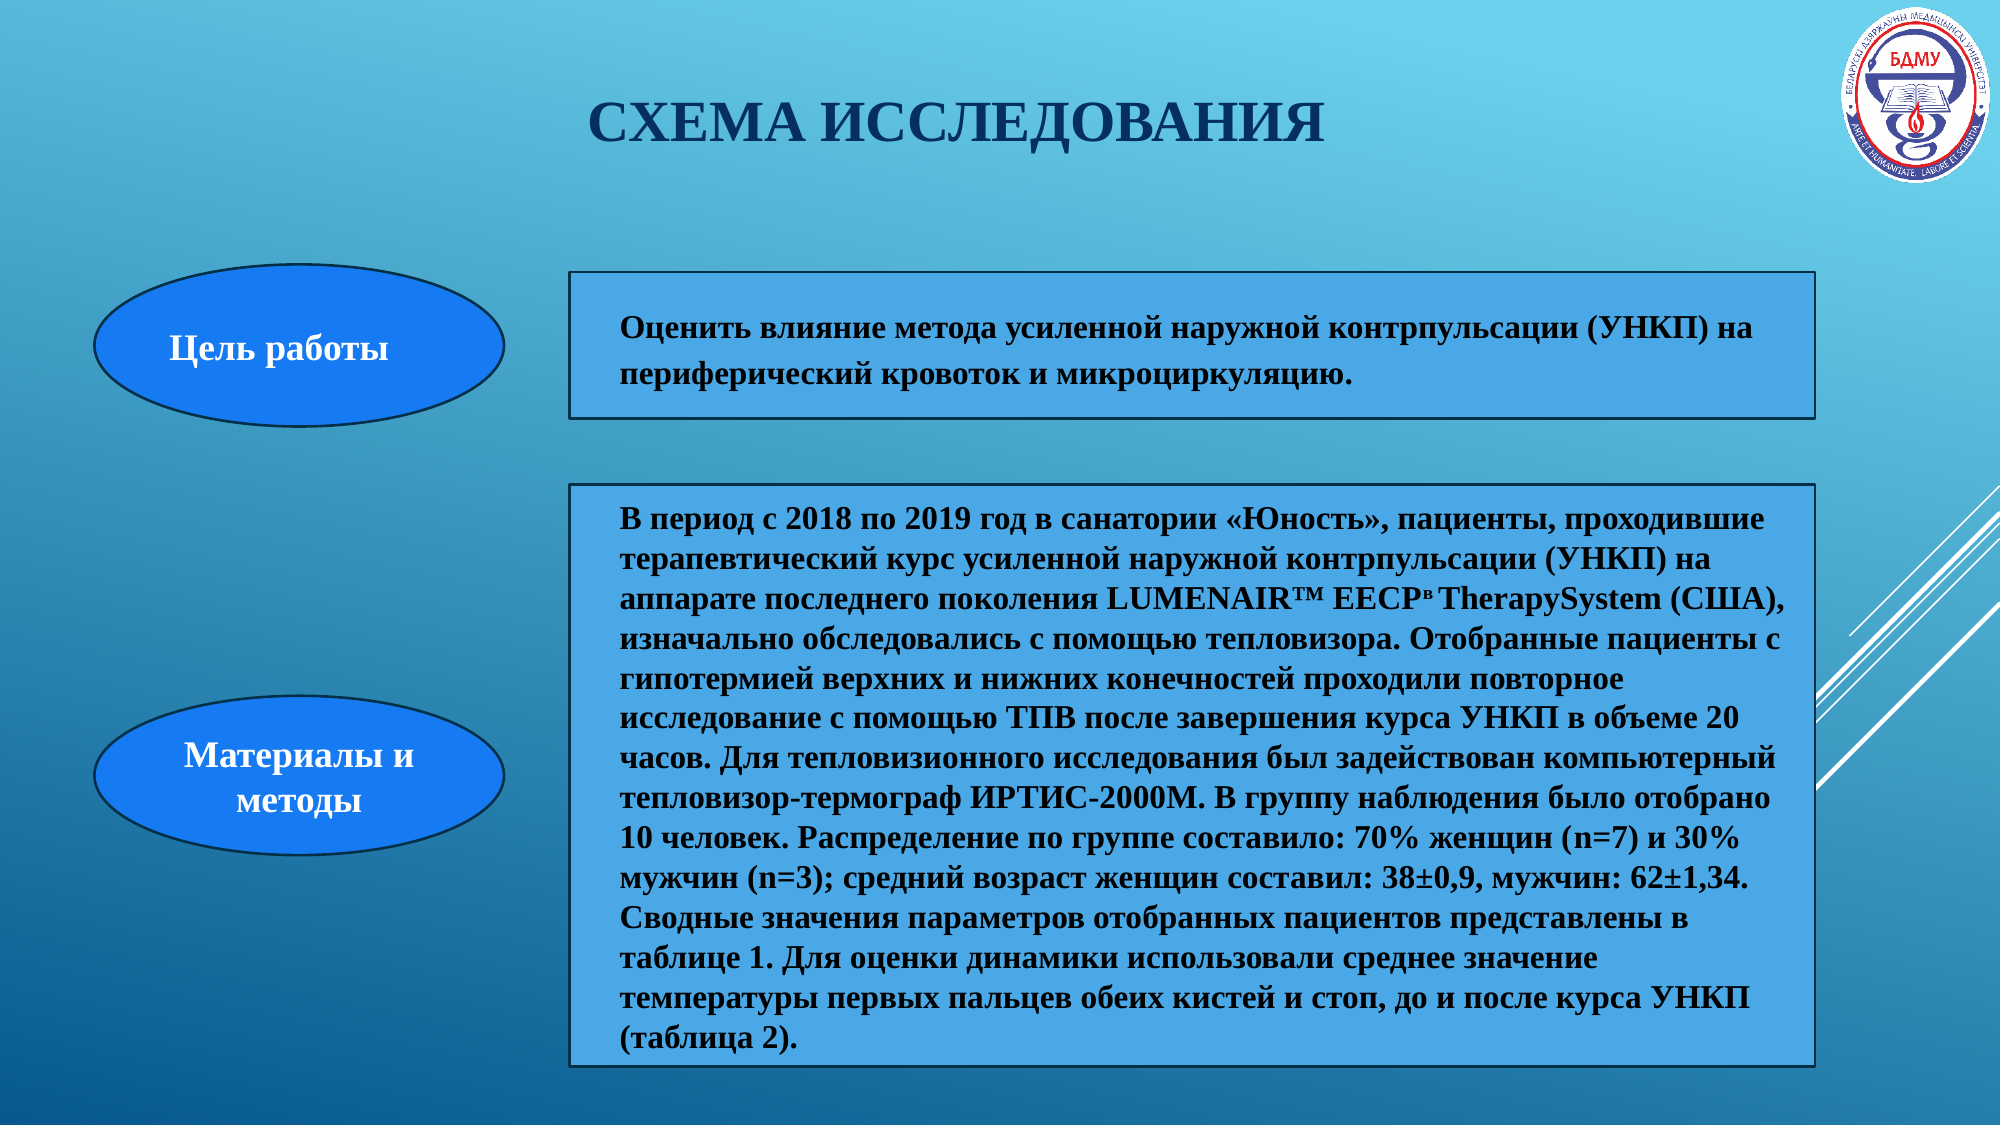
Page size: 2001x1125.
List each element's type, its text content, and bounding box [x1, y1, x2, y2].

text_box В период с 2018 по 2019 год в санатории «Юность», пациенты, проходившие терапевтический курс усиленной наружной контрпульсации (УНКП) на аппарате последнего поколения LUMENAIR™ ЕЕСРв TherapySystem (США), изначально обследовались с помощью тепловизора. Отобранные пациенты с гипотермией верхних и нижних конечностей проходили повторное исследование с помощью ТПВ после завершения курса УНКП в объеме 20 часов. Для тепловизионного исследования был задействован компьютерный тепловизор-термограф ИРТИС-2000М. В группу наблюдения было отобрано 10 человек. Распределение по группе составило: 70% женщин (n=7) и 30% мужчин (n=3); средний возраст женщин составил: 38±0,9, мужчин: 62±1,34. Сводные значения параметров отобранных пациентов представлены в таблице 1. Для оценки динамики использовали среднее значение температуры первых пальцев обеих кистей и стоп, до и после курса УНКП (таблица 2). [568, 483, 1816, 1068]
text_box Оценить влияние метода усиленной наружной контрпульсации (УНКП) на периферический кровоток и микроциркуляцию. [568, 271, 1816, 420]
text_box Цель работы [93, 263, 506, 428]
text_box Материалы и методы [93, 694, 506, 857]
picture [1841, 7, 1990, 183]
text_box СХЕМА ИССЛЕДОВАНИЯ [117, 75, 1796, 161]
